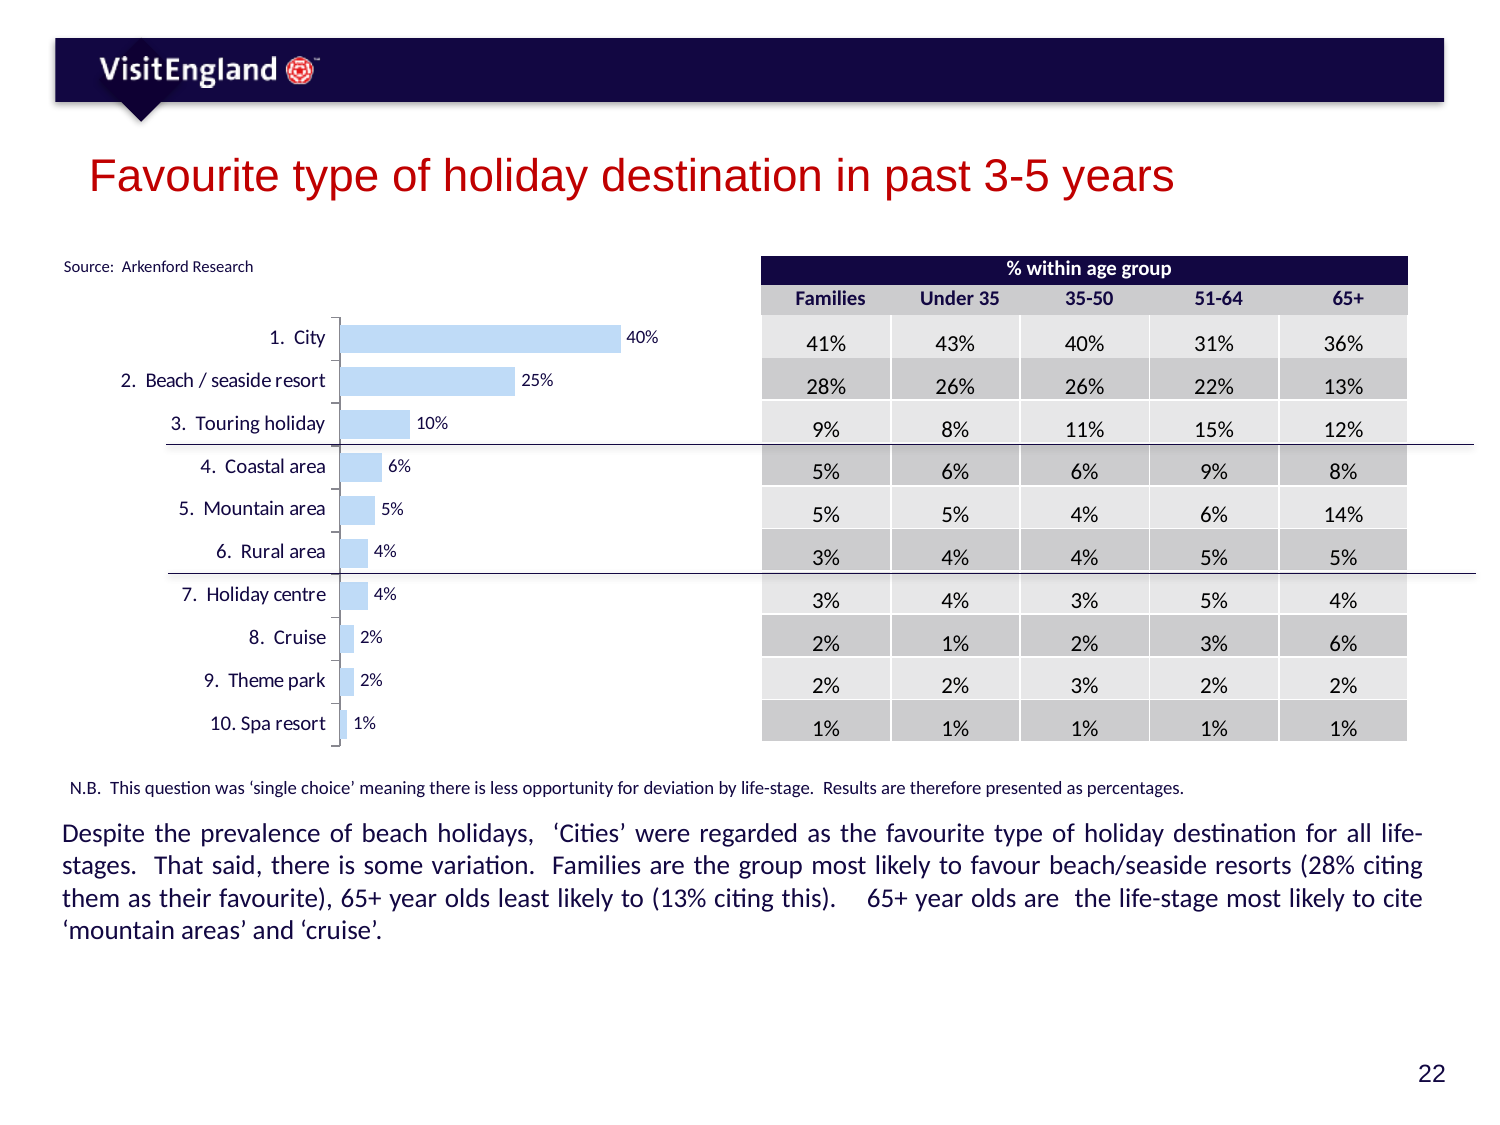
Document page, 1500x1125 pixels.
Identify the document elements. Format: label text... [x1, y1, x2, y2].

table_cell 3% [1021, 583, 1149, 613]
table_cell 51-64 [1149, 285, 1279, 315]
table_cell 80% [1021, 574, 1149, 581]
table_cell 5% [1280, 529, 1407, 570]
table_cell 3% [762, 529, 890, 570]
table_cell 77% [1150, 574, 1278, 581]
table_cell 6% [1021, 453, 1149, 485]
table_cell 1% [892, 615, 1019, 656]
table_cell 3% [1021, 658, 1149, 699]
table_cell 35-50 [1020, 285, 1149, 315]
table_cell 78% [892, 574, 1019, 581]
table_cell 2% [762, 615, 890, 656]
table_cell 8% [1280, 453, 1407, 485]
table_cell 5% [762, 453, 890, 485]
chart [52, 284, 725, 769]
table_cell 2% [892, 658, 1019, 699]
table_cell 15% [1150, 401, 1278, 441]
table_cell Under 35 [891, 285, 1020, 315]
table_cell 40% [1021, 315, 1149, 358]
table_cell 11% [1021, 401, 1149, 441]
table_cell 4% [1021, 529, 1149, 570]
table_cell 36% [1280, 315, 1407, 358]
table_cell 13% [1150, 445, 1278, 451]
table_cell 22% [1150, 358, 1278, 399]
table_cell 2% [1150, 658, 1278, 699]
table_cell 6% [1150, 487, 1278, 528]
table_cell 2% [762, 658, 890, 699]
title Favourite type of holiday destination in past 3-5 years [74, 143, 1445, 276]
table_cell 5% [1150, 583, 1278, 613]
table_cell 12% [1280, 401, 1407, 441]
table_cell 69% [1280, 574, 1407, 581]
table_cell 11% [762, 445, 890, 451]
table_cell 4% [892, 583, 1019, 613]
table_cell Families [761, 285, 891, 315]
table_cell 4% [892, 529, 1019, 570]
table_cell 43% [892, 315, 1019, 358]
table_cell 5% [892, 487, 1019, 528]
table_cell 8% [892, 401, 1019, 441]
text_box Despite the prevalence of beach holidays, ‘Cities’ were regarded as the favourite type of holiday destination for all life-stages. That said, there is some variation. Families are the group most likely to favour beach/seaside resorts (28% citing them as their favourite), 65+ year olds least likely to (13% citing this). 65+ year olds are the life-stage most likely to cite ‘mountain areas’ and ‘cruise’. [56, 807, 1439, 1035]
table_cell 31% [1150, 315, 1278, 358]
table_cell 26% [1021, 358, 1149, 399]
table_cell 9% [762, 401, 890, 441]
table_cell 1% [892, 700, 1019, 741]
table_cell 11% [1021, 445, 1149, 451]
table_header % within age group [761, 256, 1408, 285]
table_cell 5% [1150, 529, 1278, 570]
table_cell 80% [762, 574, 890, 581]
table_cell 1% [1280, 700, 1407, 741]
table_cell 65+ [1279, 285, 1408, 315]
table_cell 5% [762, 487, 890, 528]
table_cell 6% [892, 453, 1019, 485]
table_cell 14% [1280, 487, 1407, 528]
text_box N.B. This question was ‘single choice’ meaning there is less opportunity for deviation by life-stage. Results are therefore presented as percentages. [55, 768, 1199, 806]
table_cell 1% [1150, 700, 1278, 741]
table_cell 6% [892, 445, 1019, 451]
table_cell 41% [762, 315, 890, 358]
picture [95, 56, 322, 88]
table_cell 3% [1150, 615, 1278, 656]
table_cell 28% [762, 358, 890, 399]
text_box Source: Arkenford Research [49, 248, 269, 284]
table_cell 4% [1021, 487, 1149, 528]
table_cell 26% [892, 358, 1019, 399]
table_cell 4% [1280, 583, 1407, 613]
table_cell 3% [762, 583, 890, 613]
table_cell 14% [1280, 445, 1407, 451]
table_cell 13% [1280, 358, 1407, 399]
table_cell 9% [1150, 453, 1278, 485]
table_cell 6% [1280, 615, 1407, 656]
table_cell 1% [1021, 700, 1149, 741]
table_cell 2% [1021, 615, 1149, 656]
table_cell 1% [762, 700, 890, 741]
table_cell 2% [1280, 658, 1407, 699]
